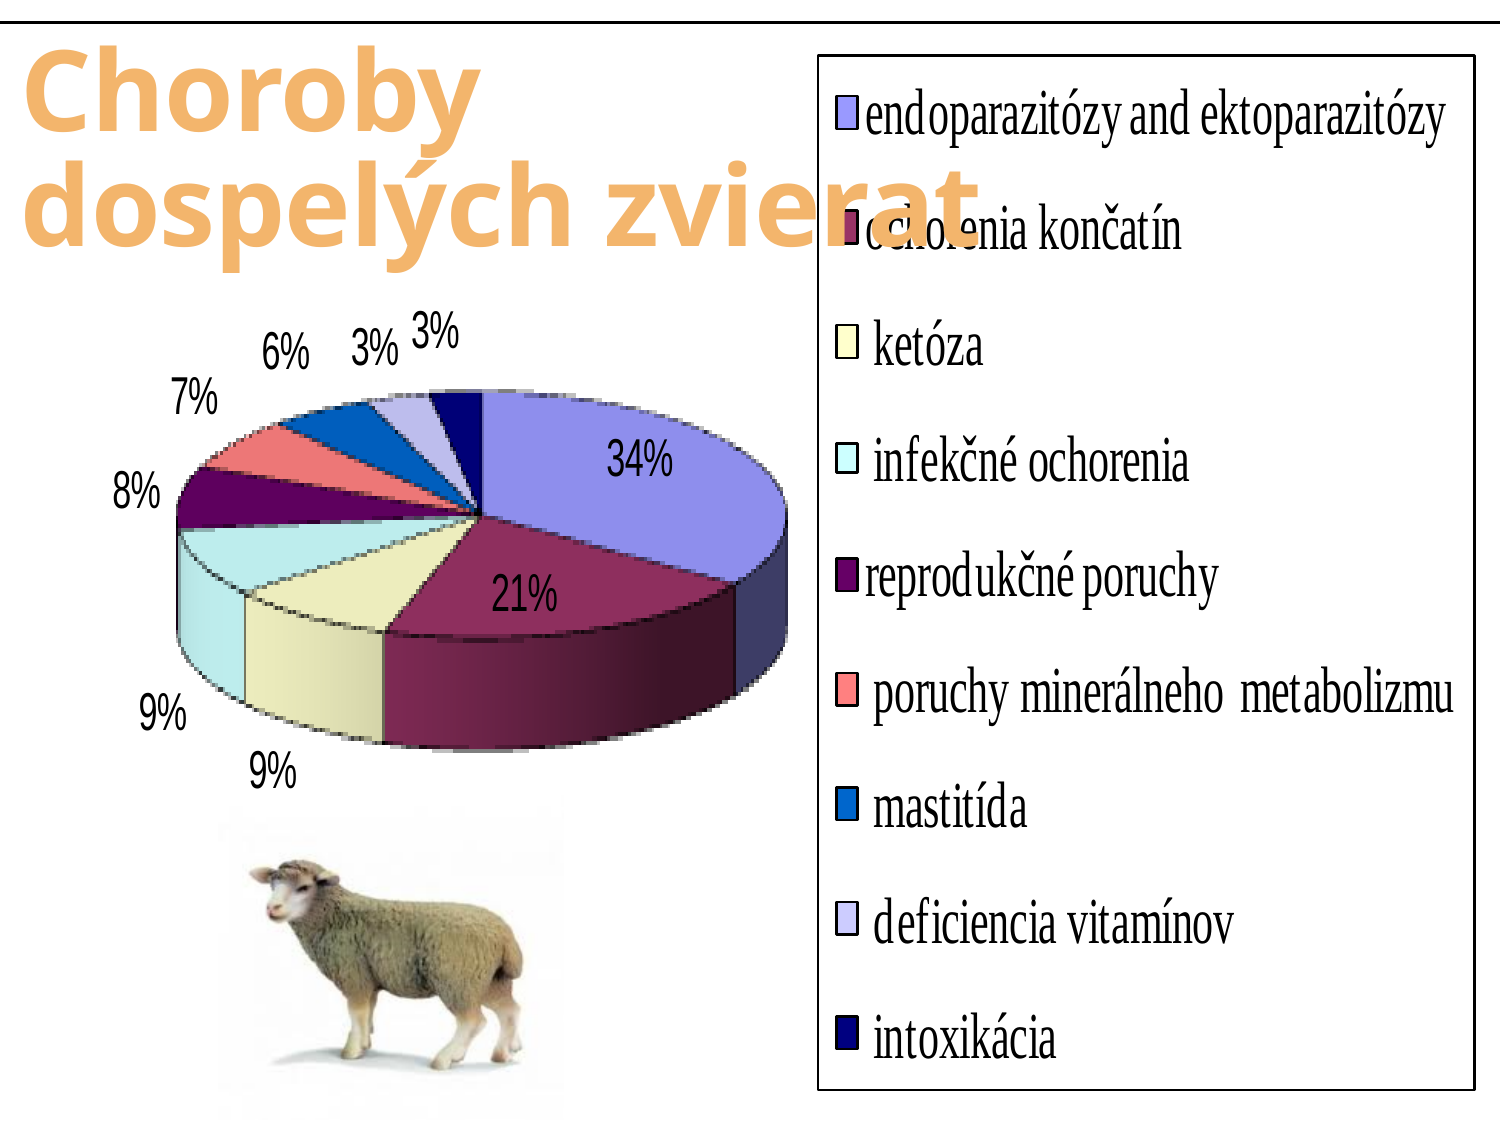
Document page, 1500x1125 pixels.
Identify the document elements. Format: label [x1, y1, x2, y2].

text_box [0, 0, 1500, 1125]
picture [217, 794, 564, 1121]
